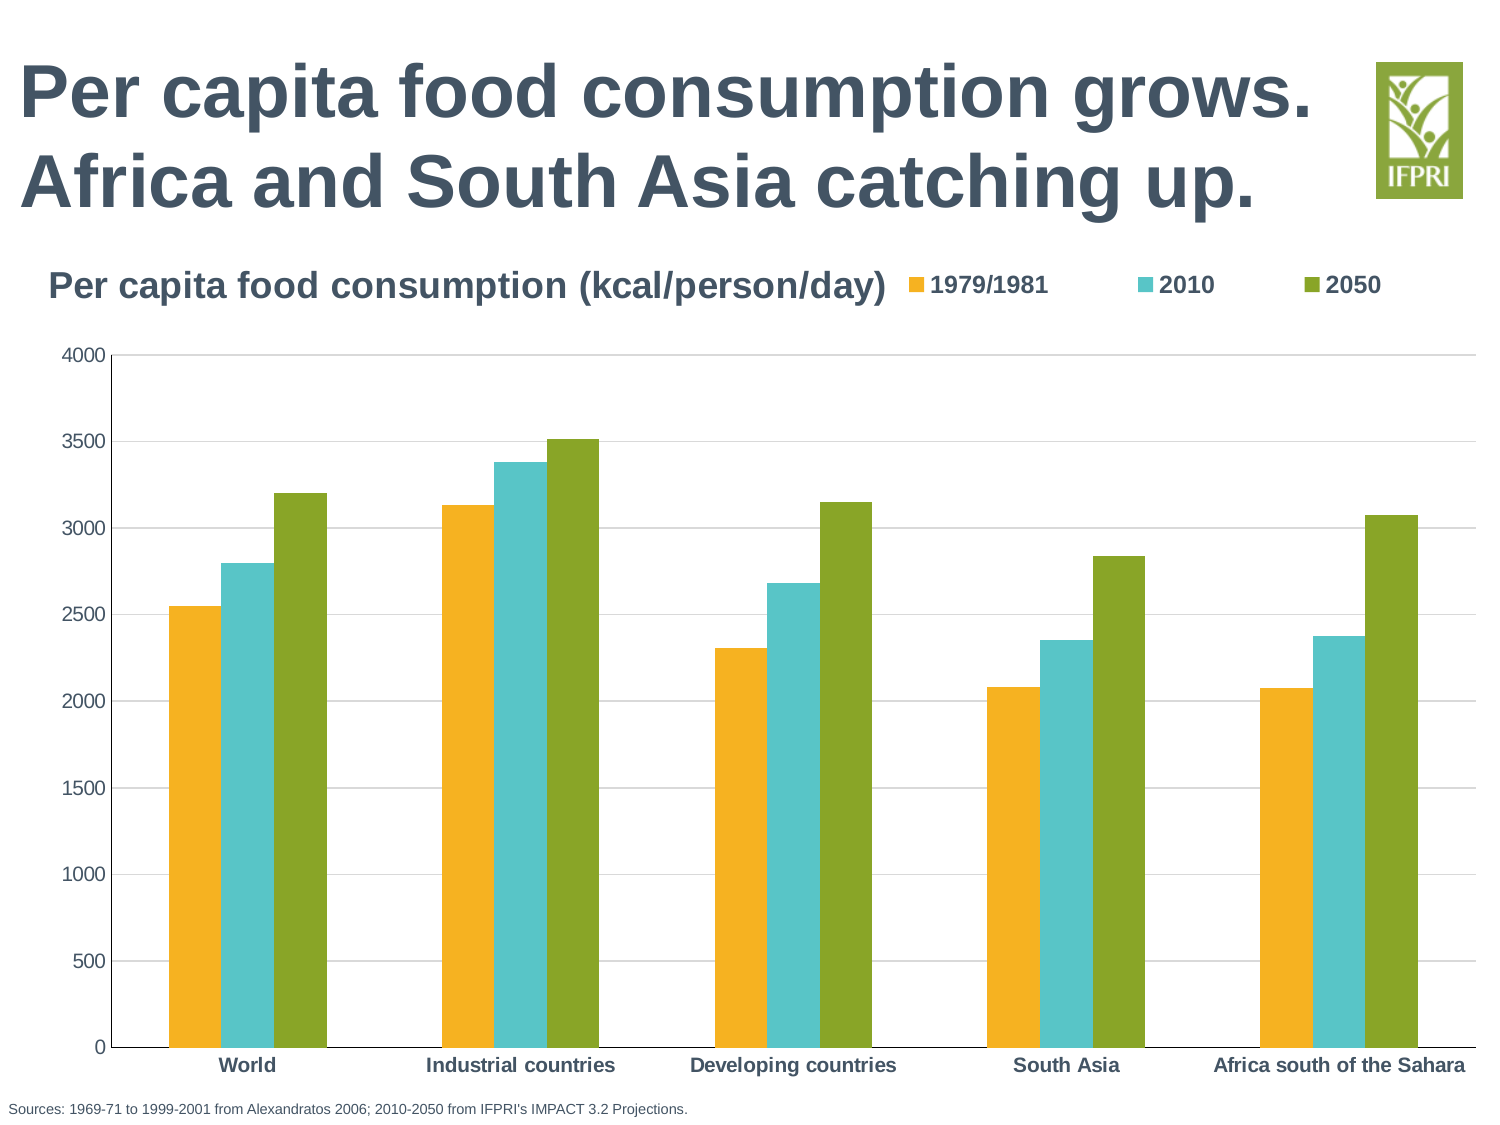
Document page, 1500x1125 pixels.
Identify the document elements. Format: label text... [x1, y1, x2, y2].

chart [32, 211, 1500, 1093]
text_box Per capita food consumption grows. Africa and South Asia catching up. [4, 35, 1500, 227]
picture [1375, 62, 1463, 200]
text_box Sources: 1969-71 to 1999-2001 from Alexandratos 2006; 2010-2050 from IFPRI's IMPACT 3.2 Projections. [0, 1092, 1111, 1125]
